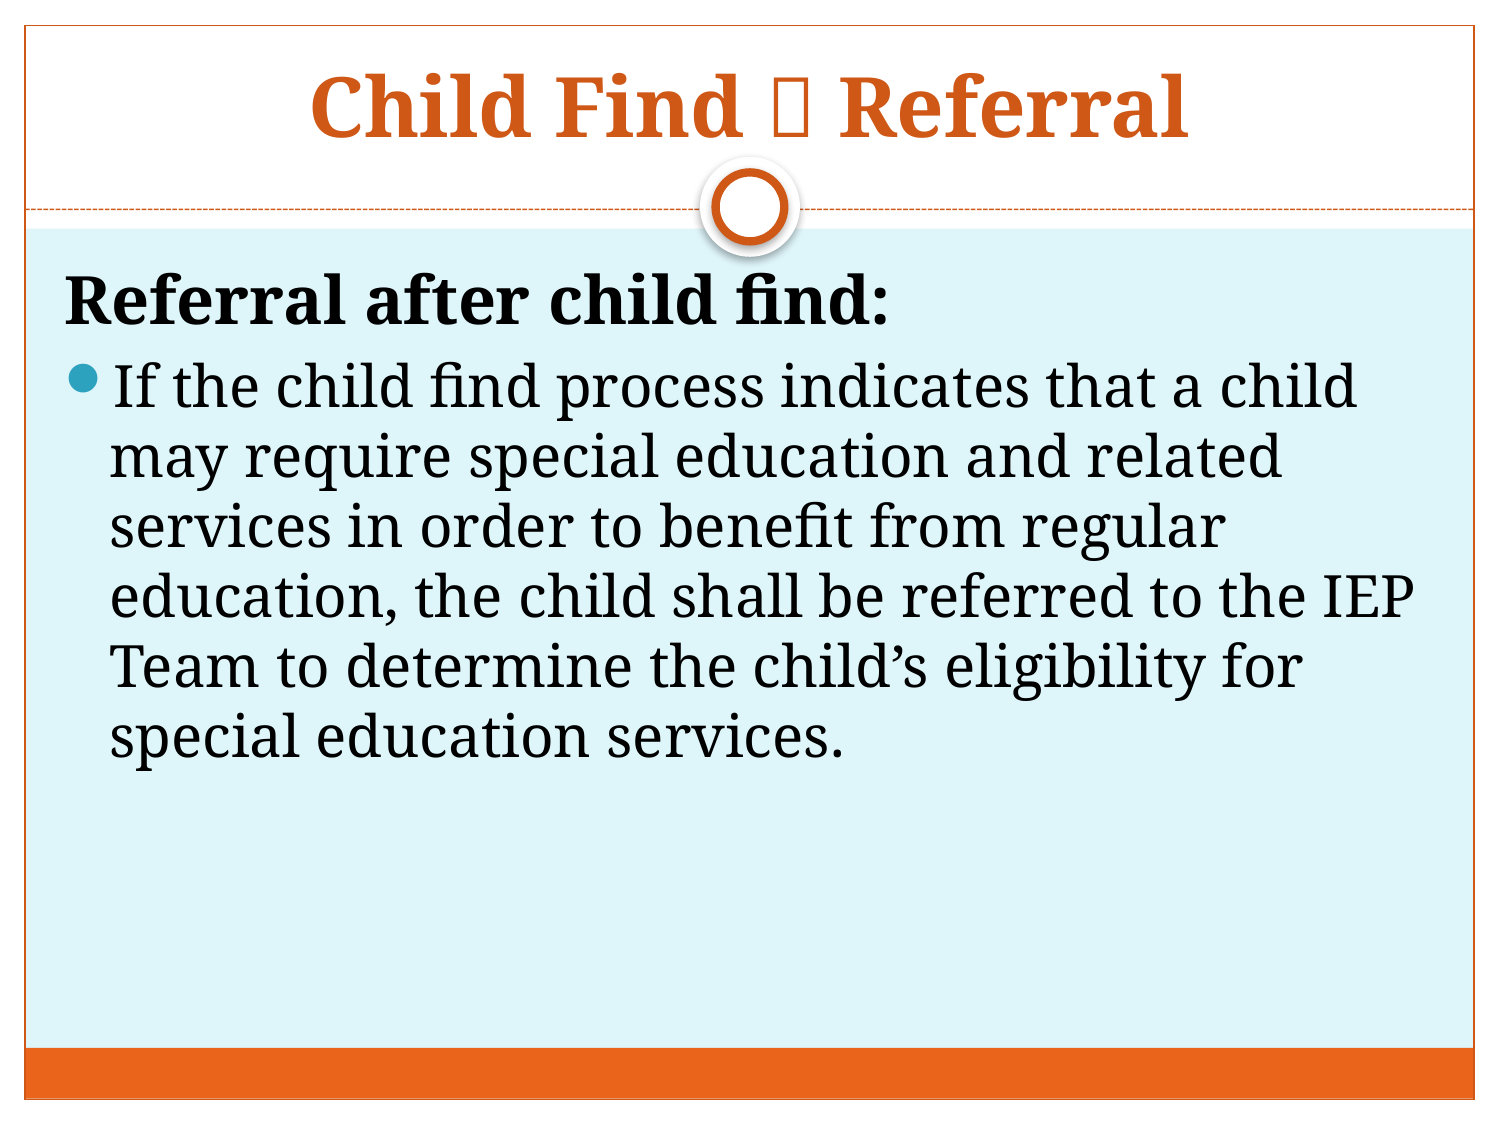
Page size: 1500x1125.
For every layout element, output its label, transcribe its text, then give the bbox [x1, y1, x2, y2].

list Referral after child find: If the child find process indicates that a child may require special education and related services in order to benefit from regular education, the child shall be referred to the IEP Team to determine the child’s eligibility for special education services. [49, 250, 1445, 1001]
title Child Find  Referral [49, 37, 1450, 162]
